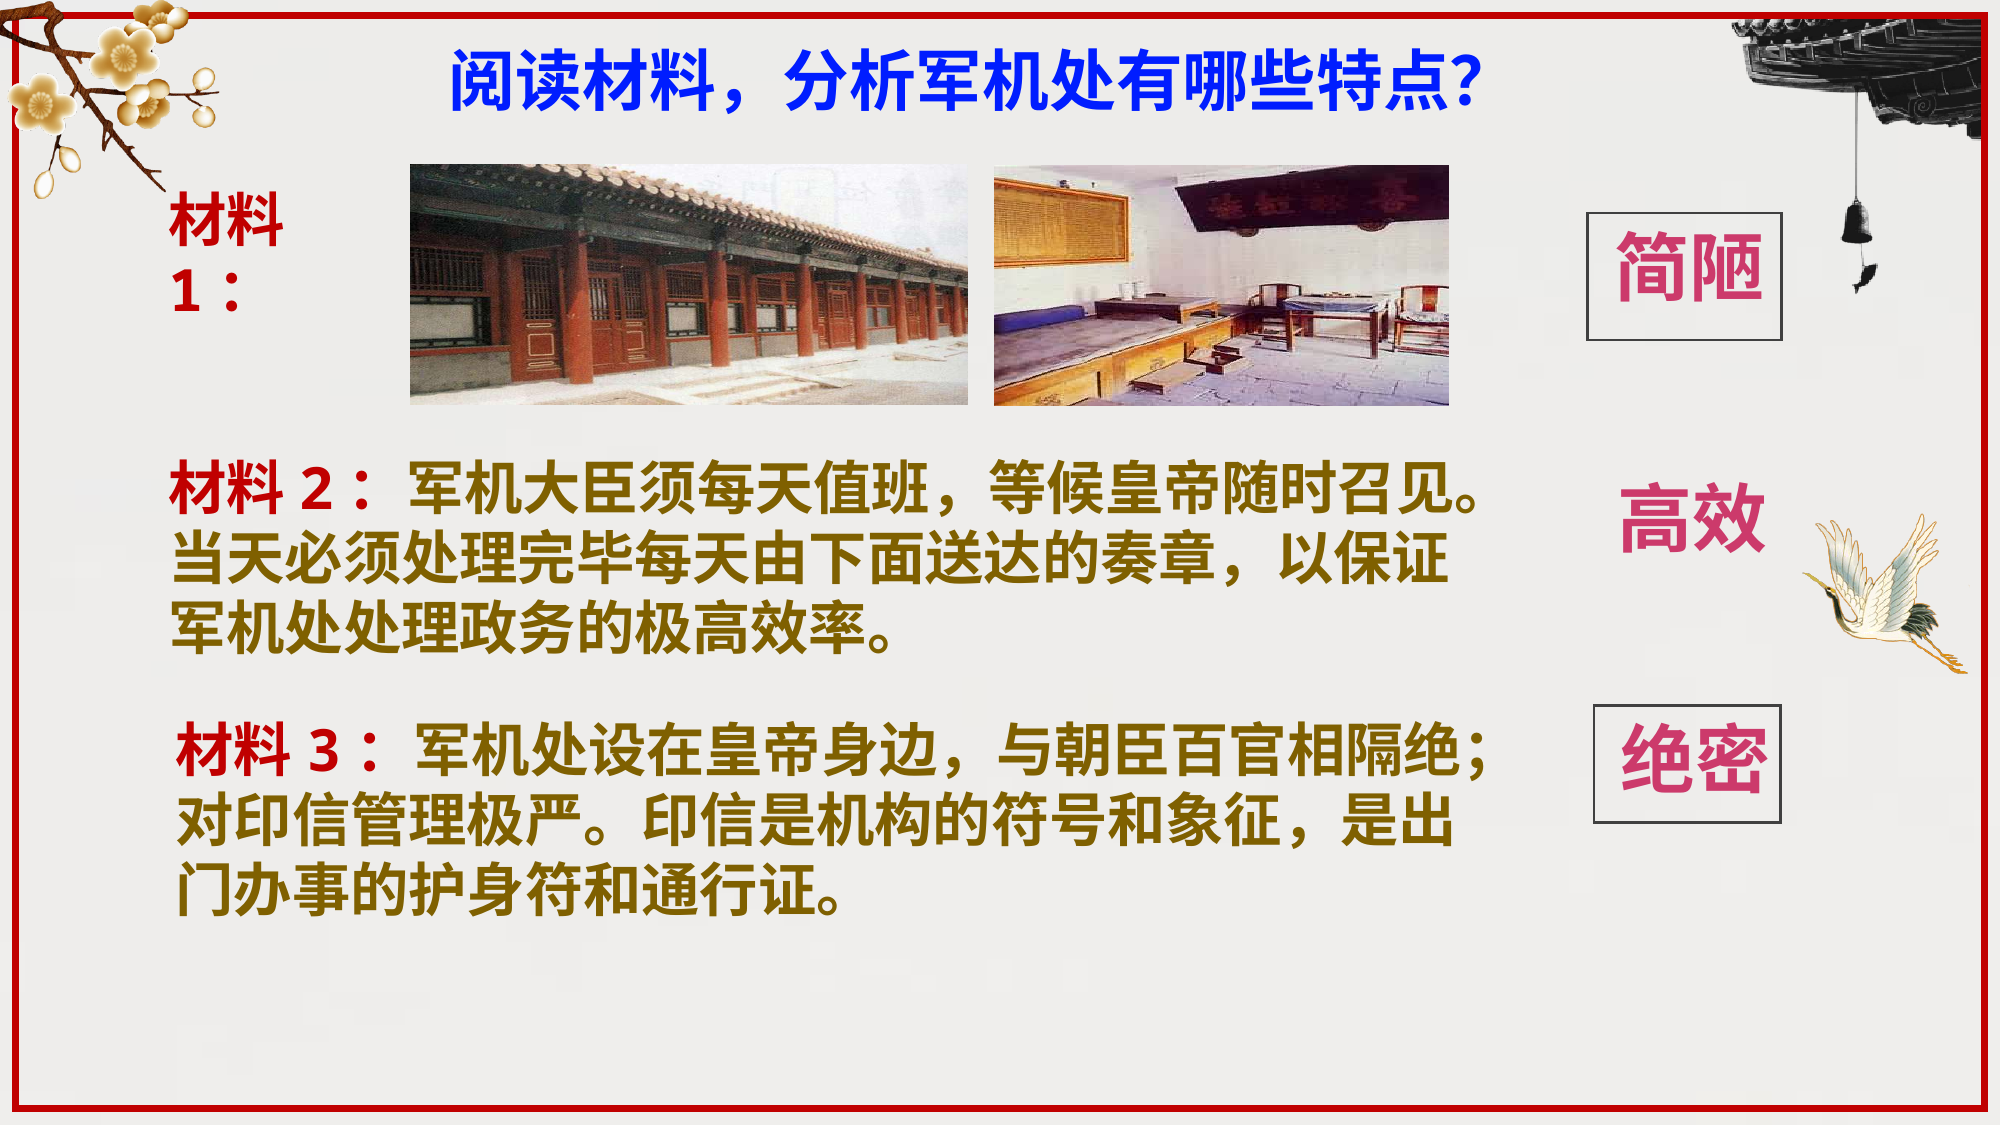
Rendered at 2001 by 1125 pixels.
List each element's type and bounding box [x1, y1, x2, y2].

text_box [1593, 705, 1802, 823]
text_box [1587, 212, 1804, 341]
picture [0, 0, 2000, 1125]
text_box [1590, 463, 1816, 610]
